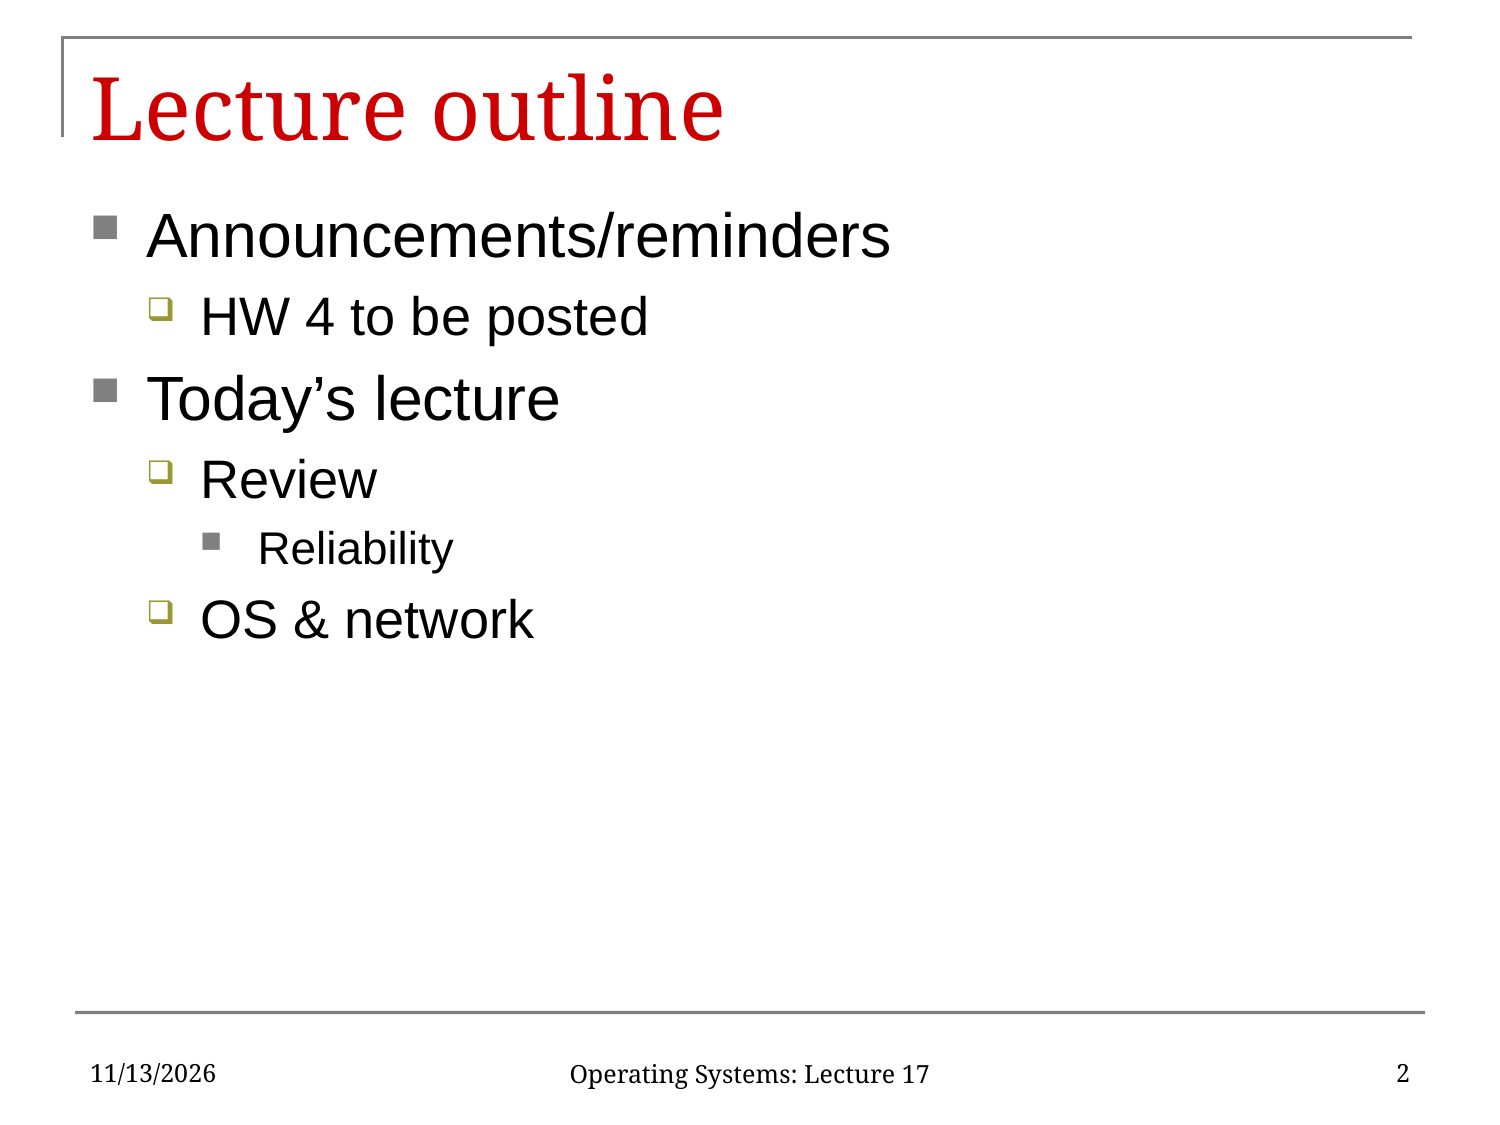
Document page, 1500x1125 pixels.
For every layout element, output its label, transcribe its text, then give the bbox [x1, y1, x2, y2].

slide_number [74, 1023, 426, 1100]
footer Operating Systems: Lecture 17 [512, 1024, 988, 1101]
title Lecture outline [75, 45, 1425, 163]
slide_number 2 [1074, 1023, 1426, 1100]
list Announcements/reminders HW 4 to be posted Today’s lecture Review Reliability OS & network [75, 187, 1425, 1006]
